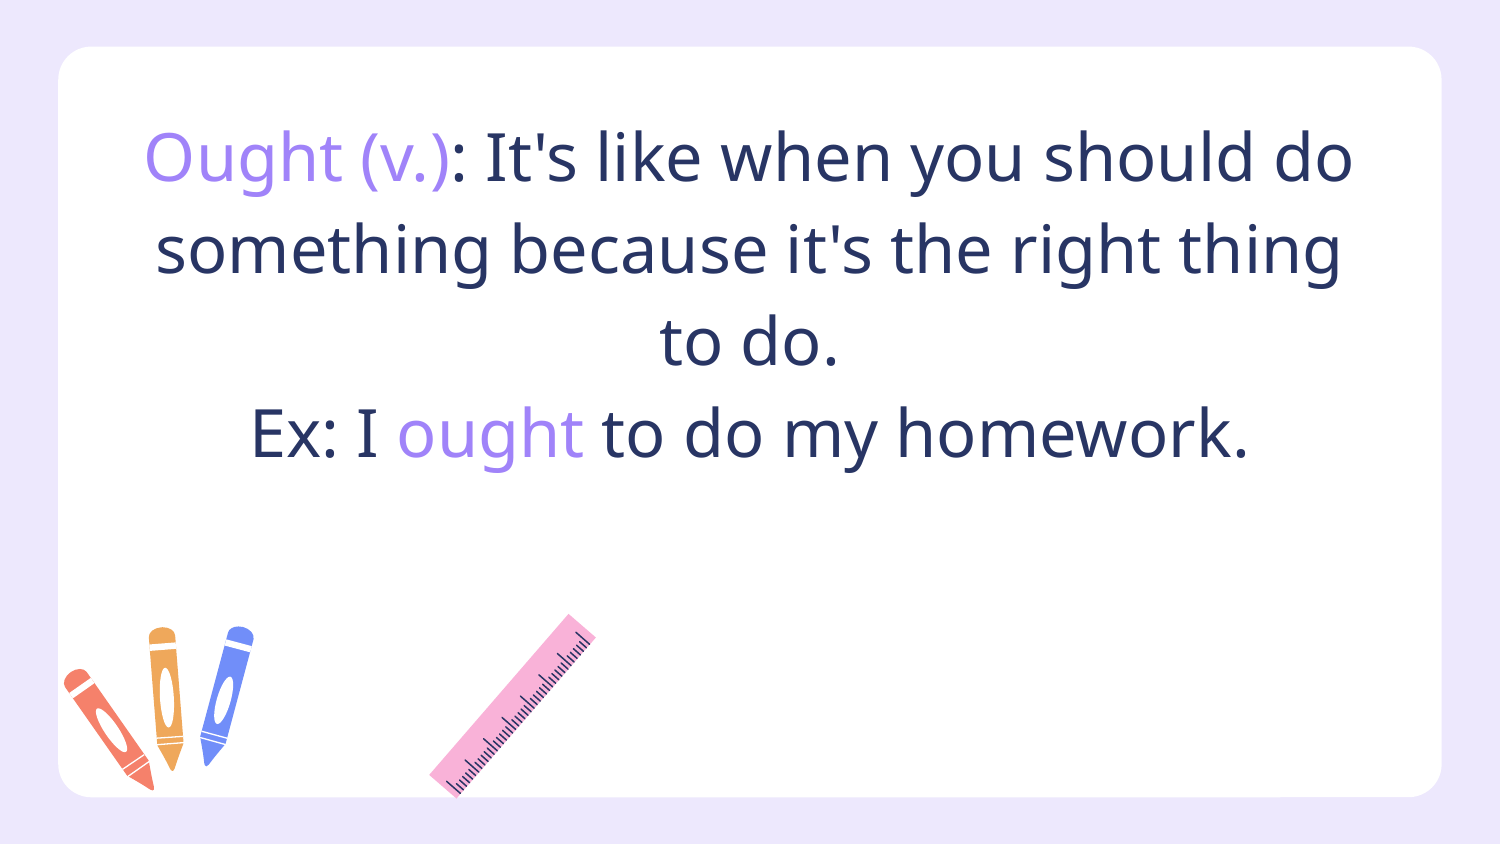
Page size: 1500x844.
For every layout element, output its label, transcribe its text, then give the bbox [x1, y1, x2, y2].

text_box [62, 626, 256, 791]
title Ought (v.): It's like when you should do something because it's the right thing to do. Ex: I ought to do my homework. [117, 87, 1383, 203]
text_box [428, 613, 597, 799]
